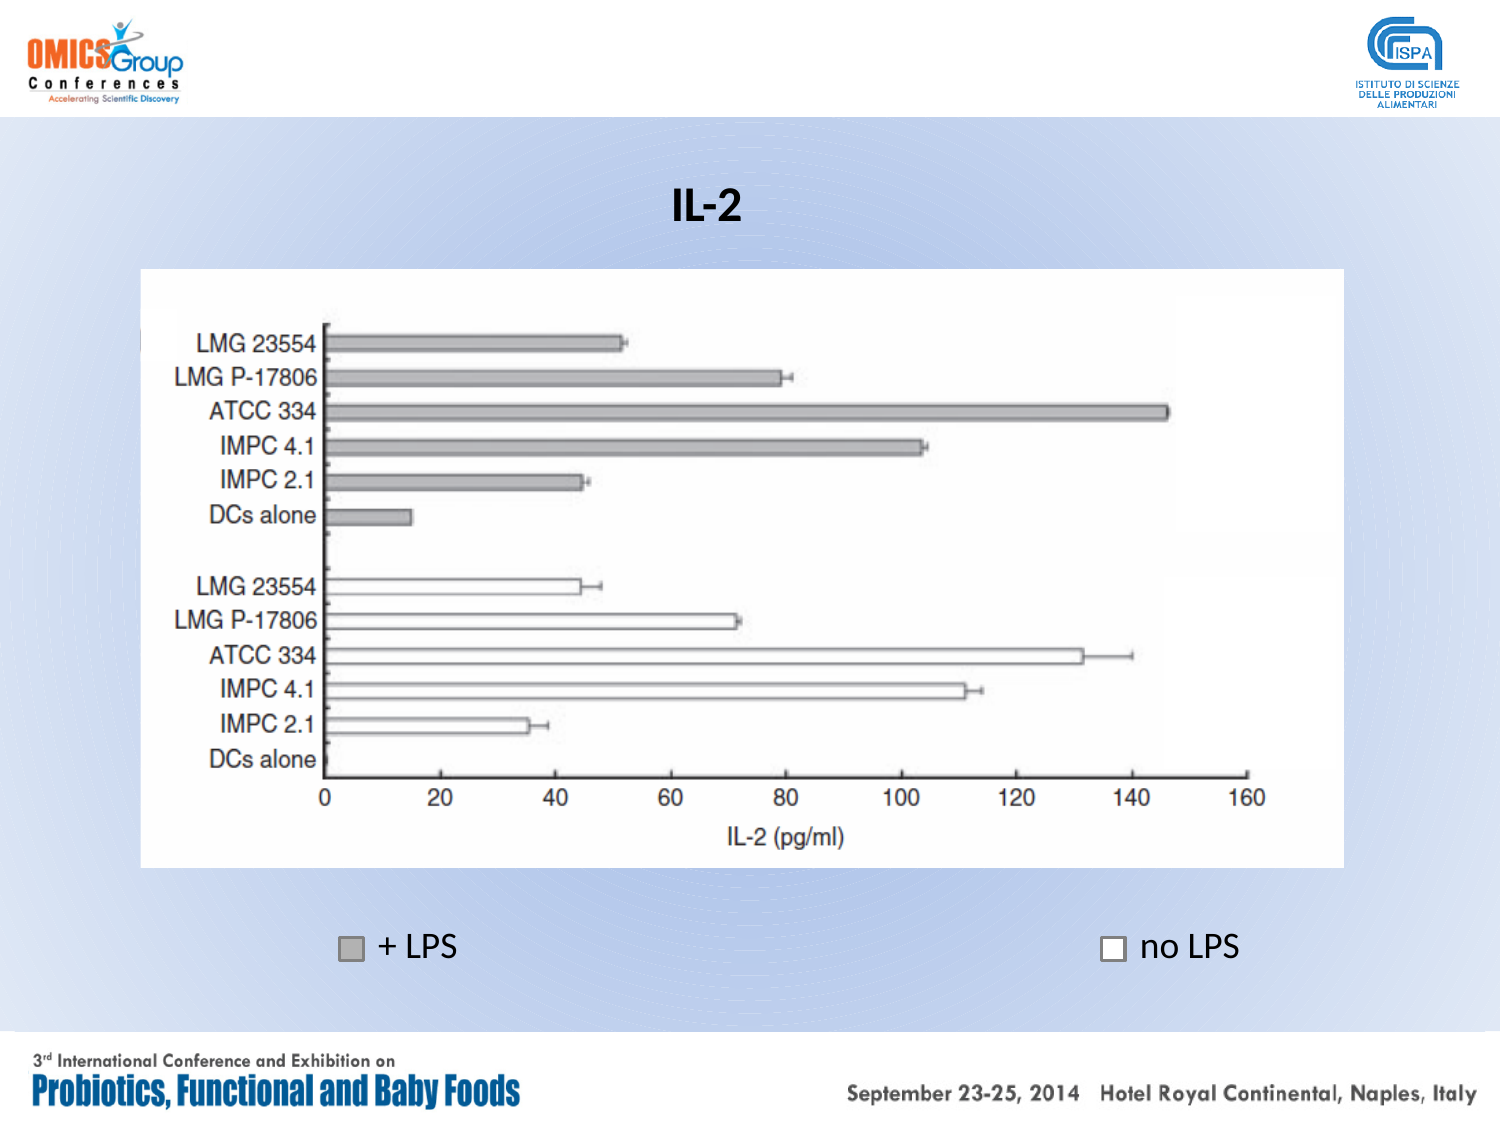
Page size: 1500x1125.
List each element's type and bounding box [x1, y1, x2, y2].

text_box [0, 11, 1500, 1114]
